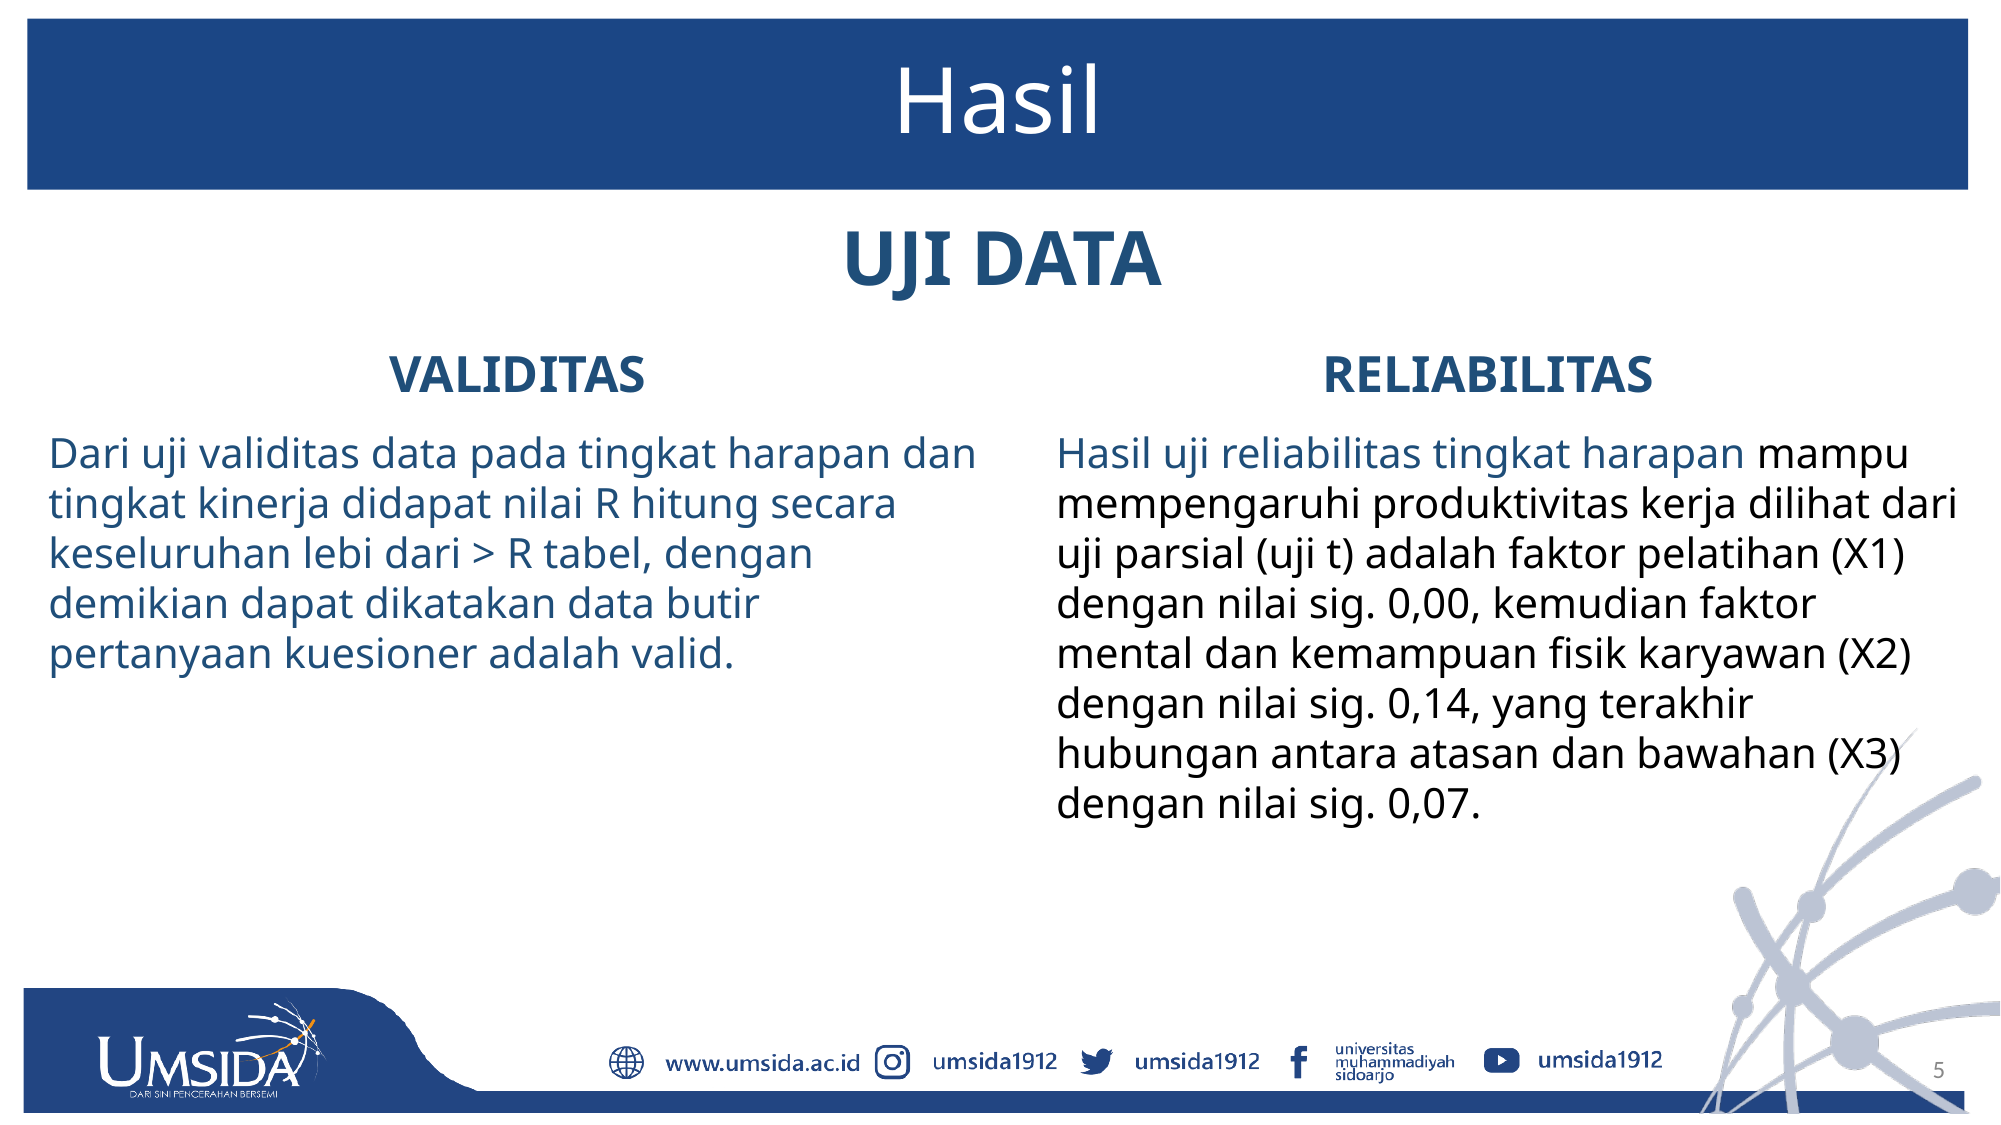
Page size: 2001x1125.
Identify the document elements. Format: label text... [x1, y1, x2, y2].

title Hasil [27, 18, 1969, 190]
text_box VALIDITAS [27, 334, 999, 420]
list UJI DATA [27, 203, 1969, 334]
text_box Hasil uji reliabilitas tingkat harapan mampu mempengaruhi produktivitas kerja dilihat dari uji parsial (uji t) adalah faktor pelatihan (X1) dengan nilai sig. 0,00, kemudian faktor mental dan kemampuan fisik karyawan (X2) dengan nilai sig. 0,14, yang terakhir hubungan antara atasan dan bawahan (X3) dengan nilai sig. 0,07. [1032, 419, 1975, 850]
text_box RELIABILITAS [999, 334, 1969, 420]
text_box Dari uji validitas data pada tingkat harapan dan tingkat kinerja didapat nilai R hitung secara keseluruhan lebi dari > R tabel, dengan demikian dapat dikatakan data butir pertanyaan kuesioner adalah valid. [25, 419, 998, 705]
picture [23, 51, 2001, 1114]
